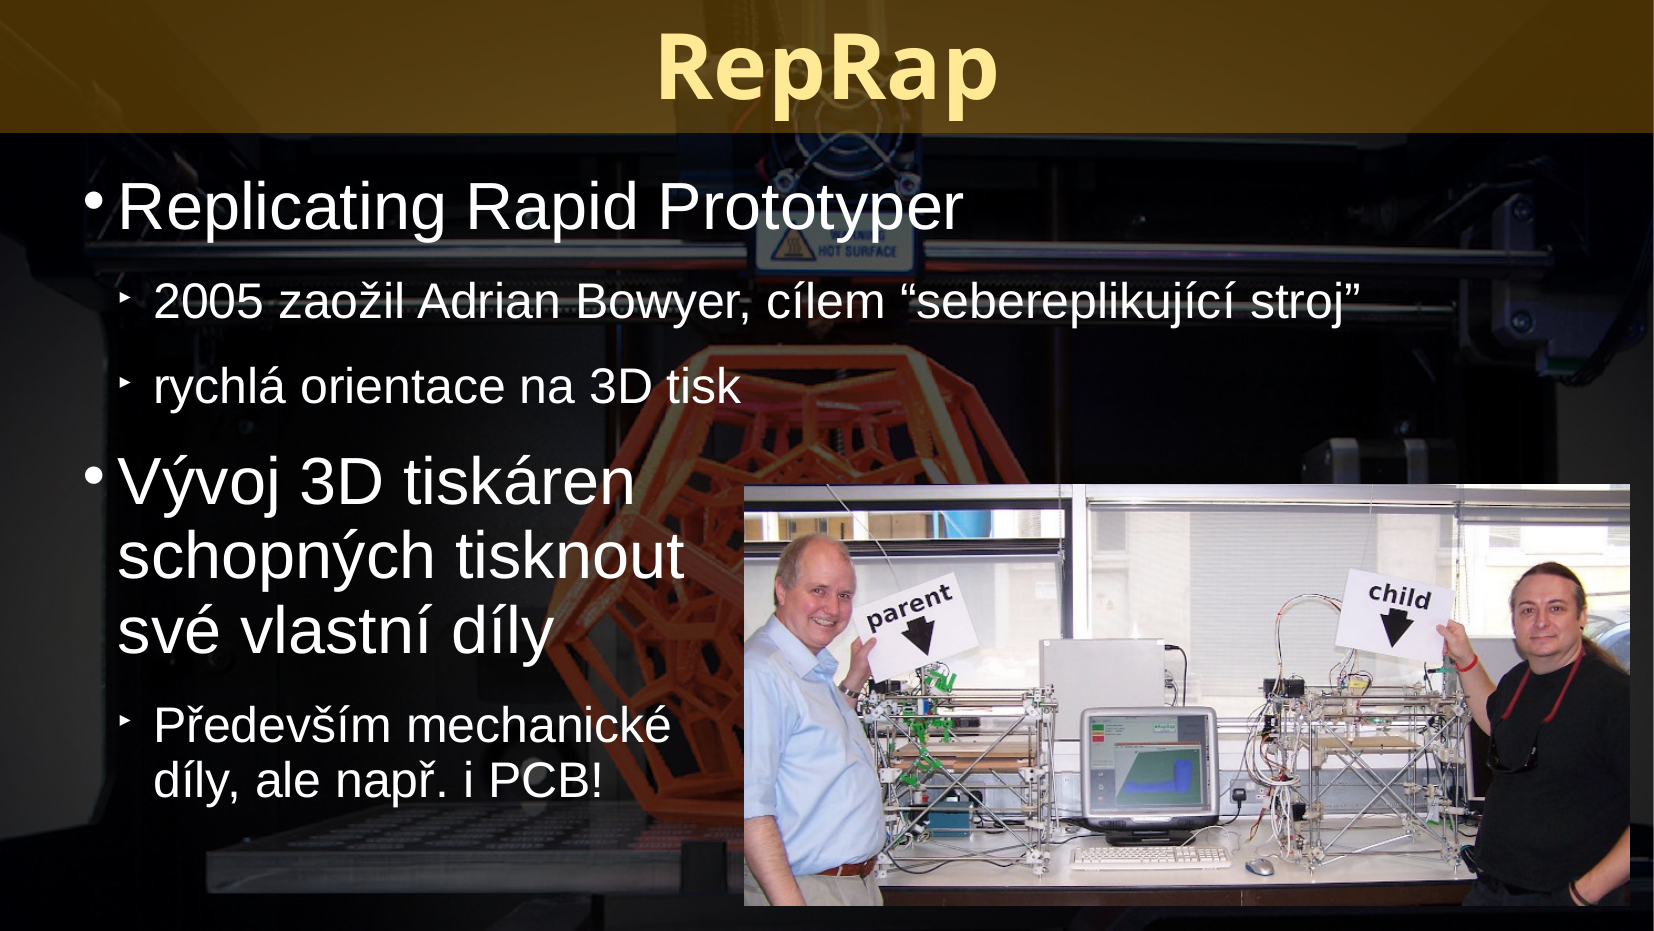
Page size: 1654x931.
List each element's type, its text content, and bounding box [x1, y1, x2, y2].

title RepRap [0, 0, 1654, 133]
picture [0, 133, 1654, 931]
subtitle Replicating Rapid Prototyper 2005 zaožil Adrian Bowyer, cílem “sebereplikující stroj” rychlá orientace na 3D tisk Vývoj 3D tiskáren schopných tisknout své vlastní díly Především mechanické díly, ale např. i PCB! [82, 167, 1559, 808]
